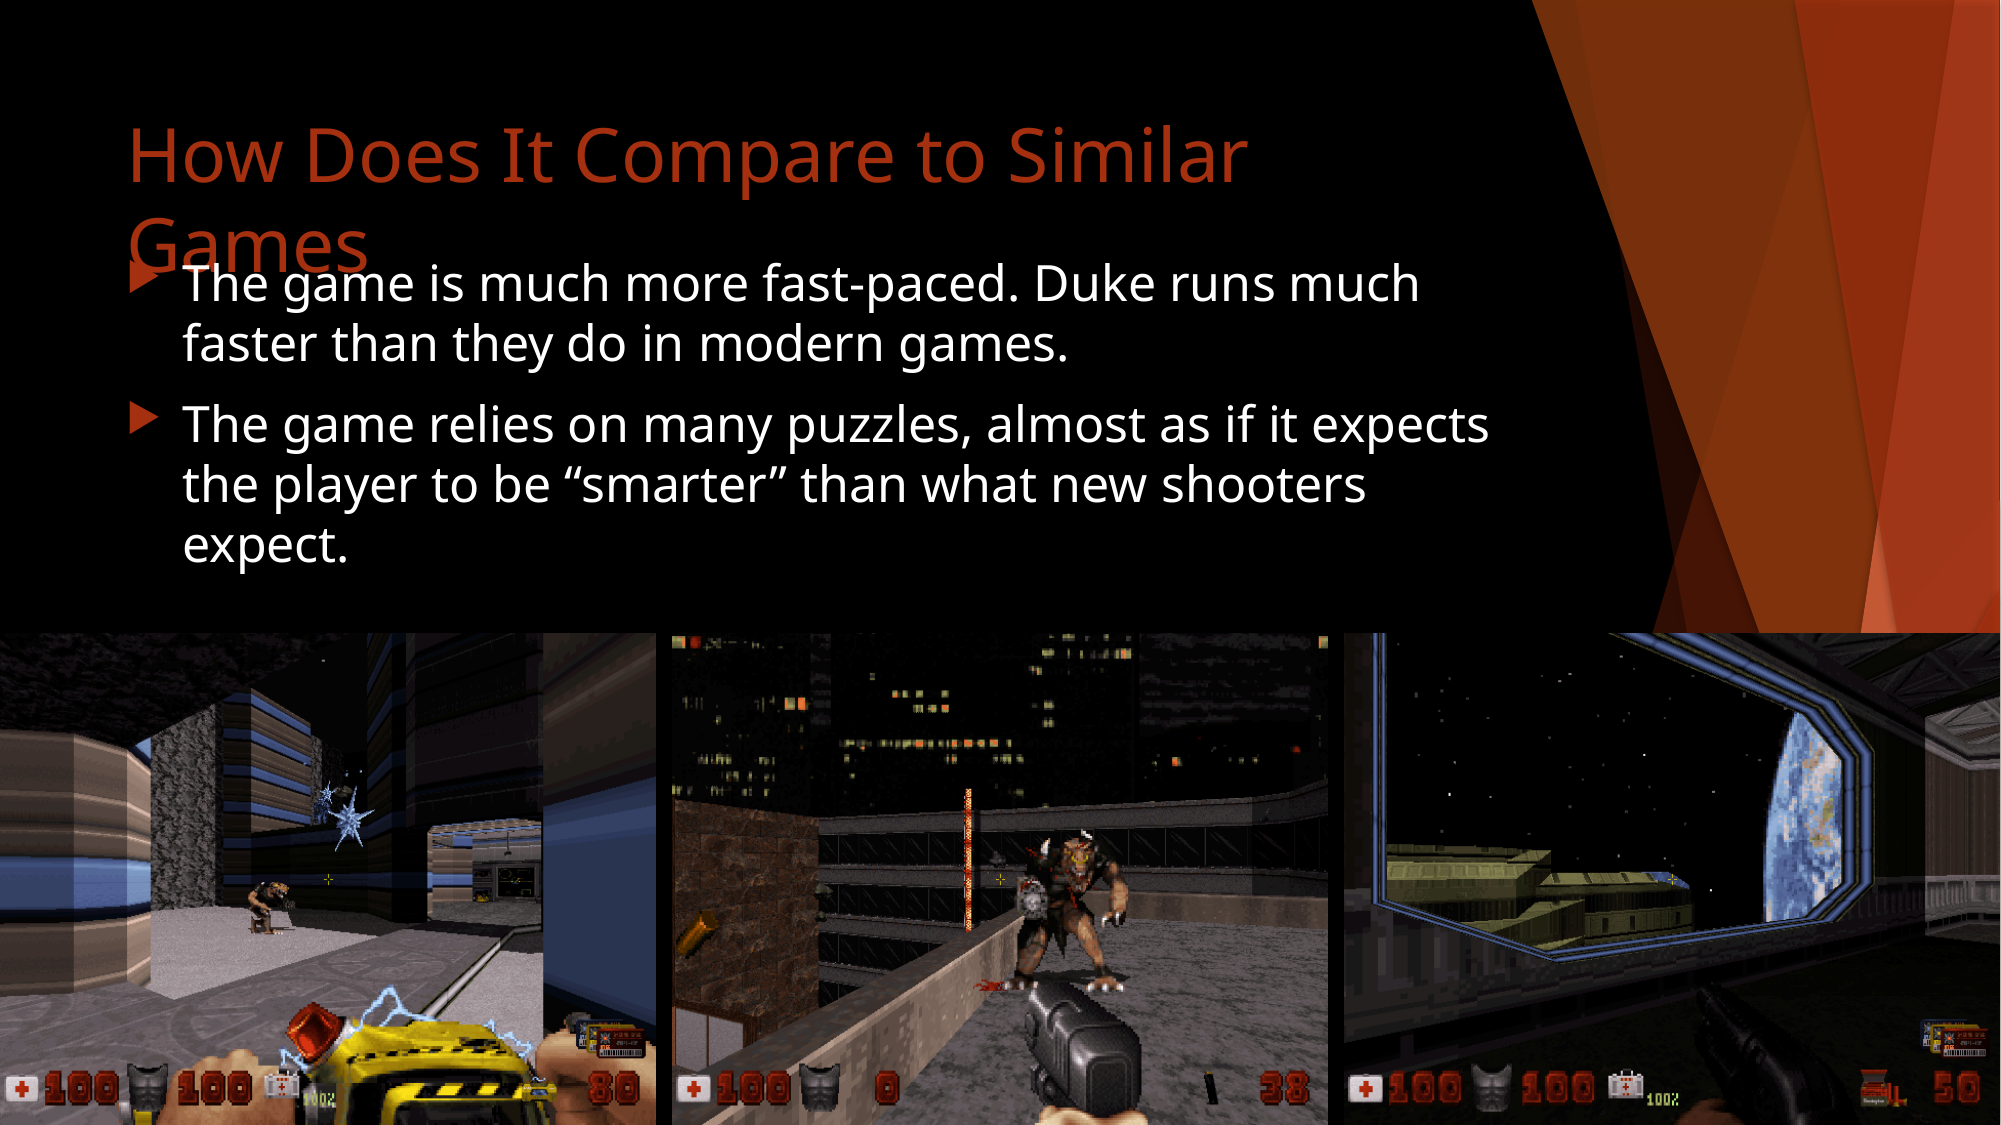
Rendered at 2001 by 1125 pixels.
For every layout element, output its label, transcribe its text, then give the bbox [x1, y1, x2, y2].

picture [1343, 632, 2000, 1125]
list The game is much more fast-paced. Duke runs much faster than they do in modern games. The game relies on many puzzles, almost as if it expects the player to be “smarter” than what new shooters expect. [111, 244, 1522, 593]
picture [671, 632, 1329, 1125]
title How Does It Compare to Similar Games [111, 99, 1522, 244]
picture [0, 632, 657, 1125]
